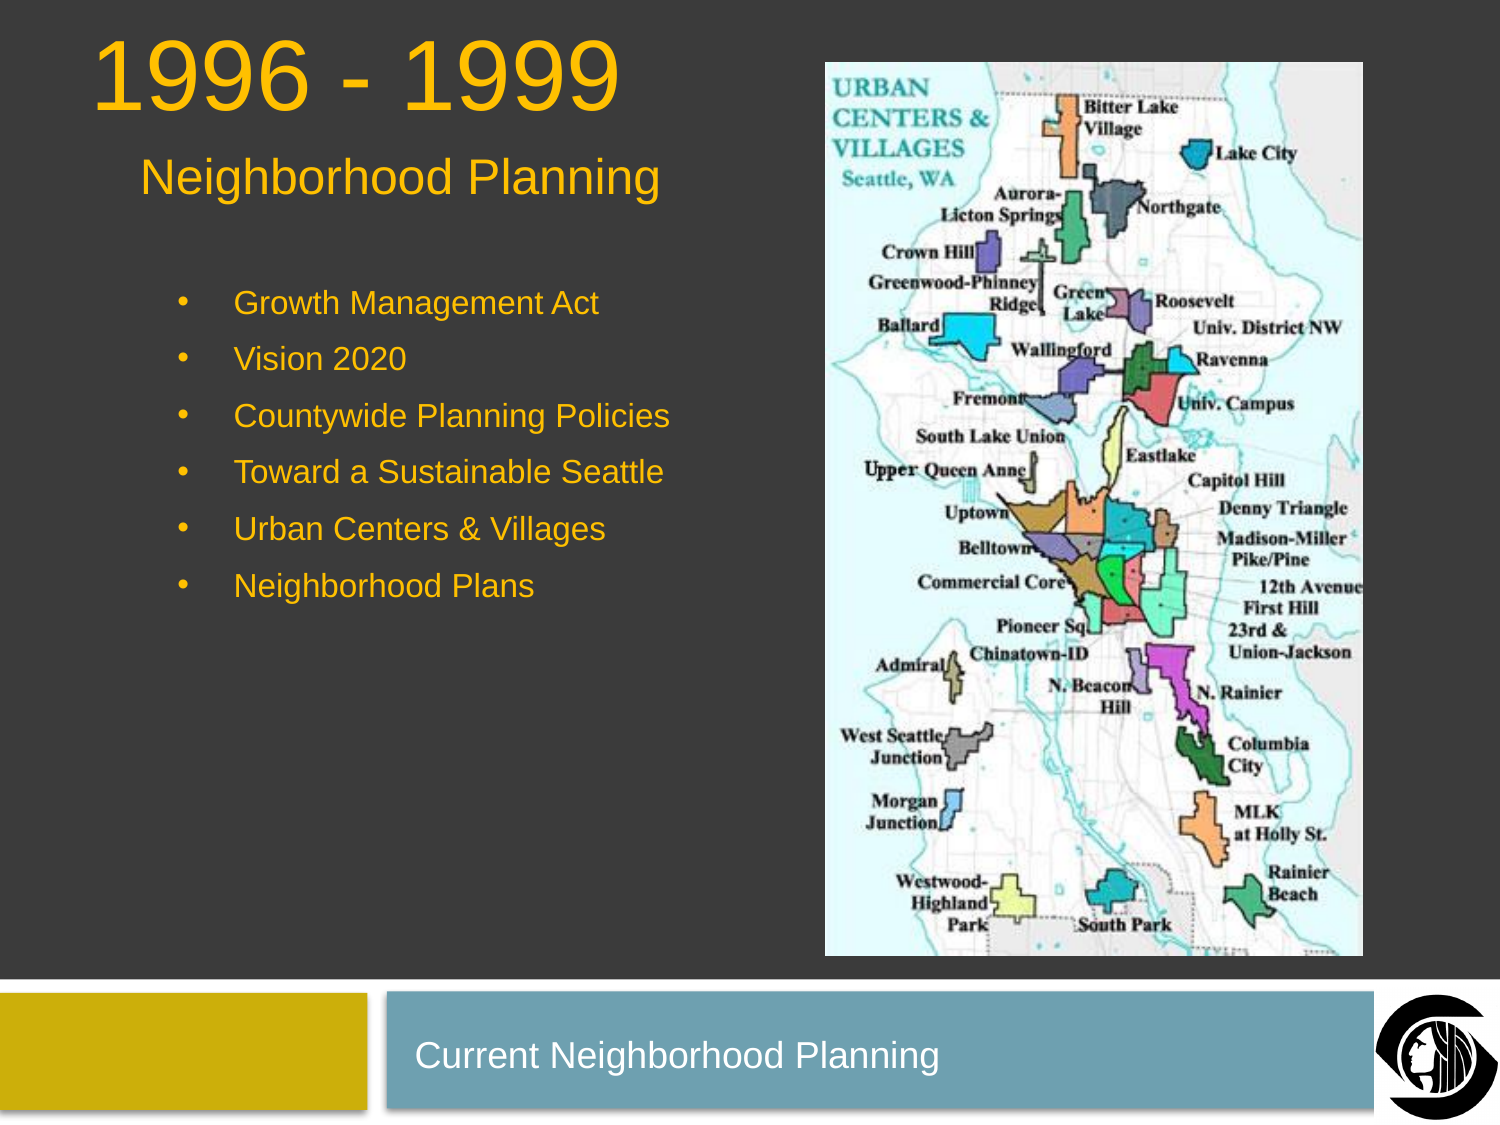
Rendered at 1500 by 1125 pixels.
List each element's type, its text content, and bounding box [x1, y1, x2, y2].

title 1996 - 1999 [74, 12, 851, 138]
picture [824, 61, 1363, 956]
picture [1374, 987, 1500, 1125]
text_box Neighborhood Planning [124, 137, 818, 213]
text_box Current Neighborhood Planning [399, 975, 1500, 1100]
text_box Growth Management Act Vision 2020 Countywide Planning Policies Toward a Sustainable Seattle Urban Centers & Villages Neighborhood Plans [162, 273, 733, 612]
